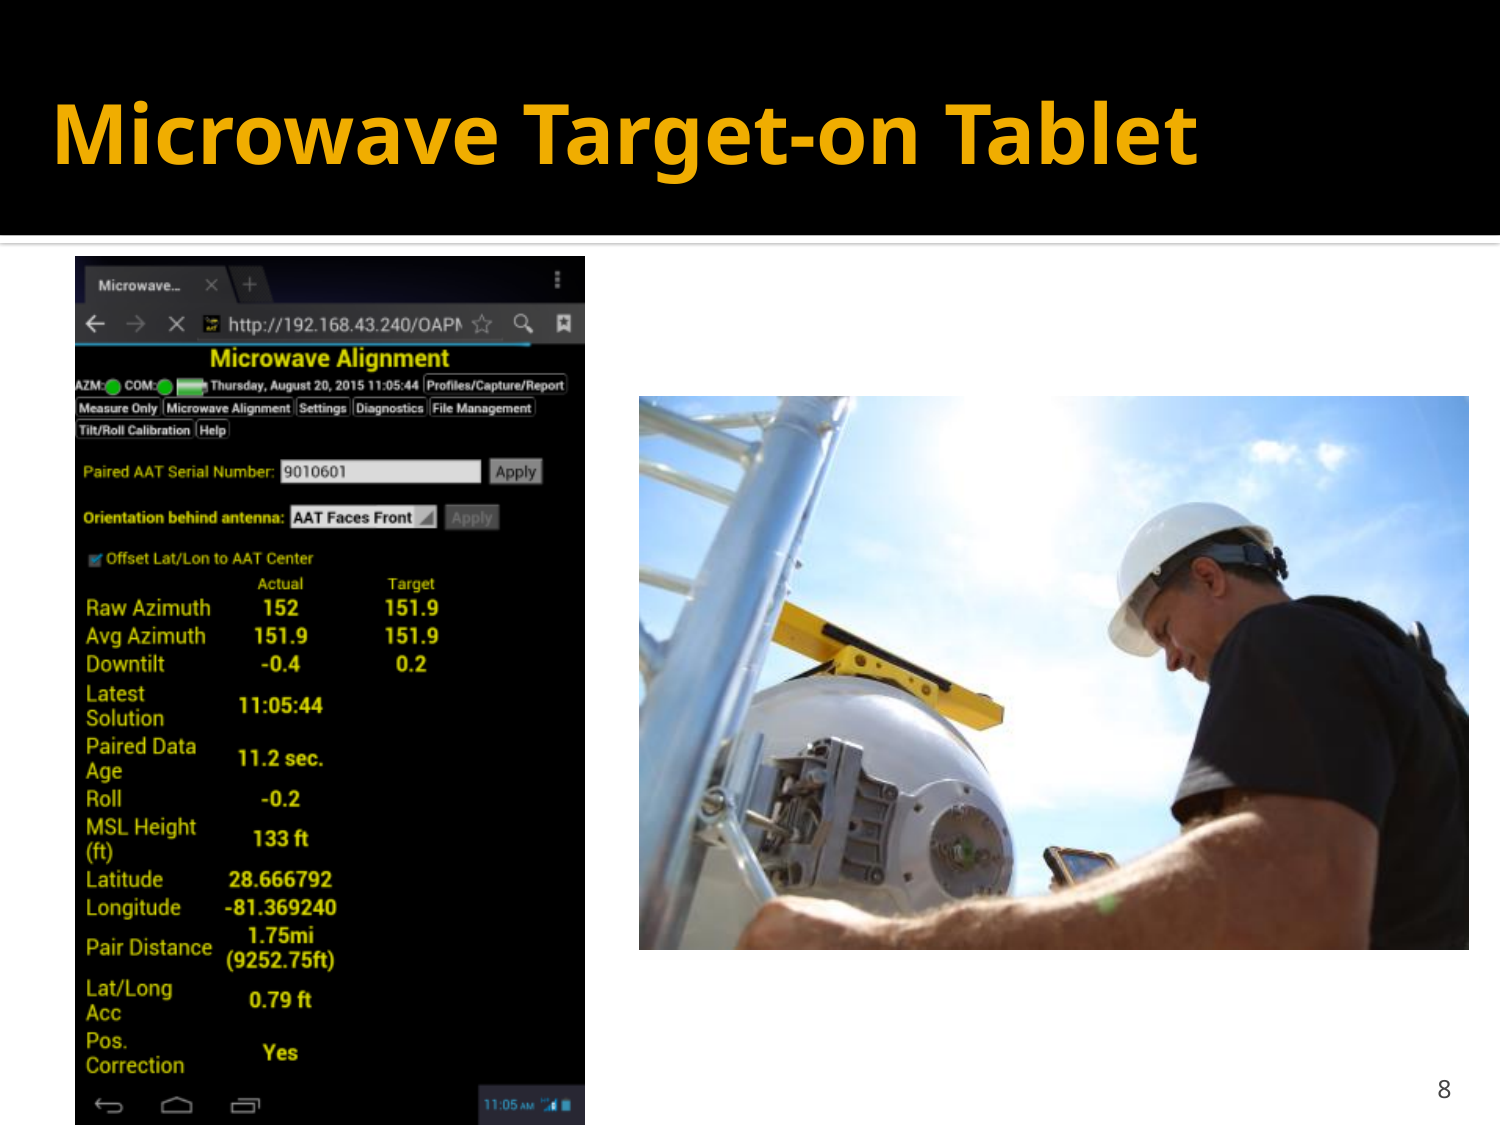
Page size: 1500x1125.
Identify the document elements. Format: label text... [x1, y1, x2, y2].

title Microwave Target-on Tablet [35, 37, 1469, 225]
picture [75, 256, 585, 1125]
picture [639, 396, 1469, 950]
slide_number 8 [1345, 1062, 1467, 1108]
